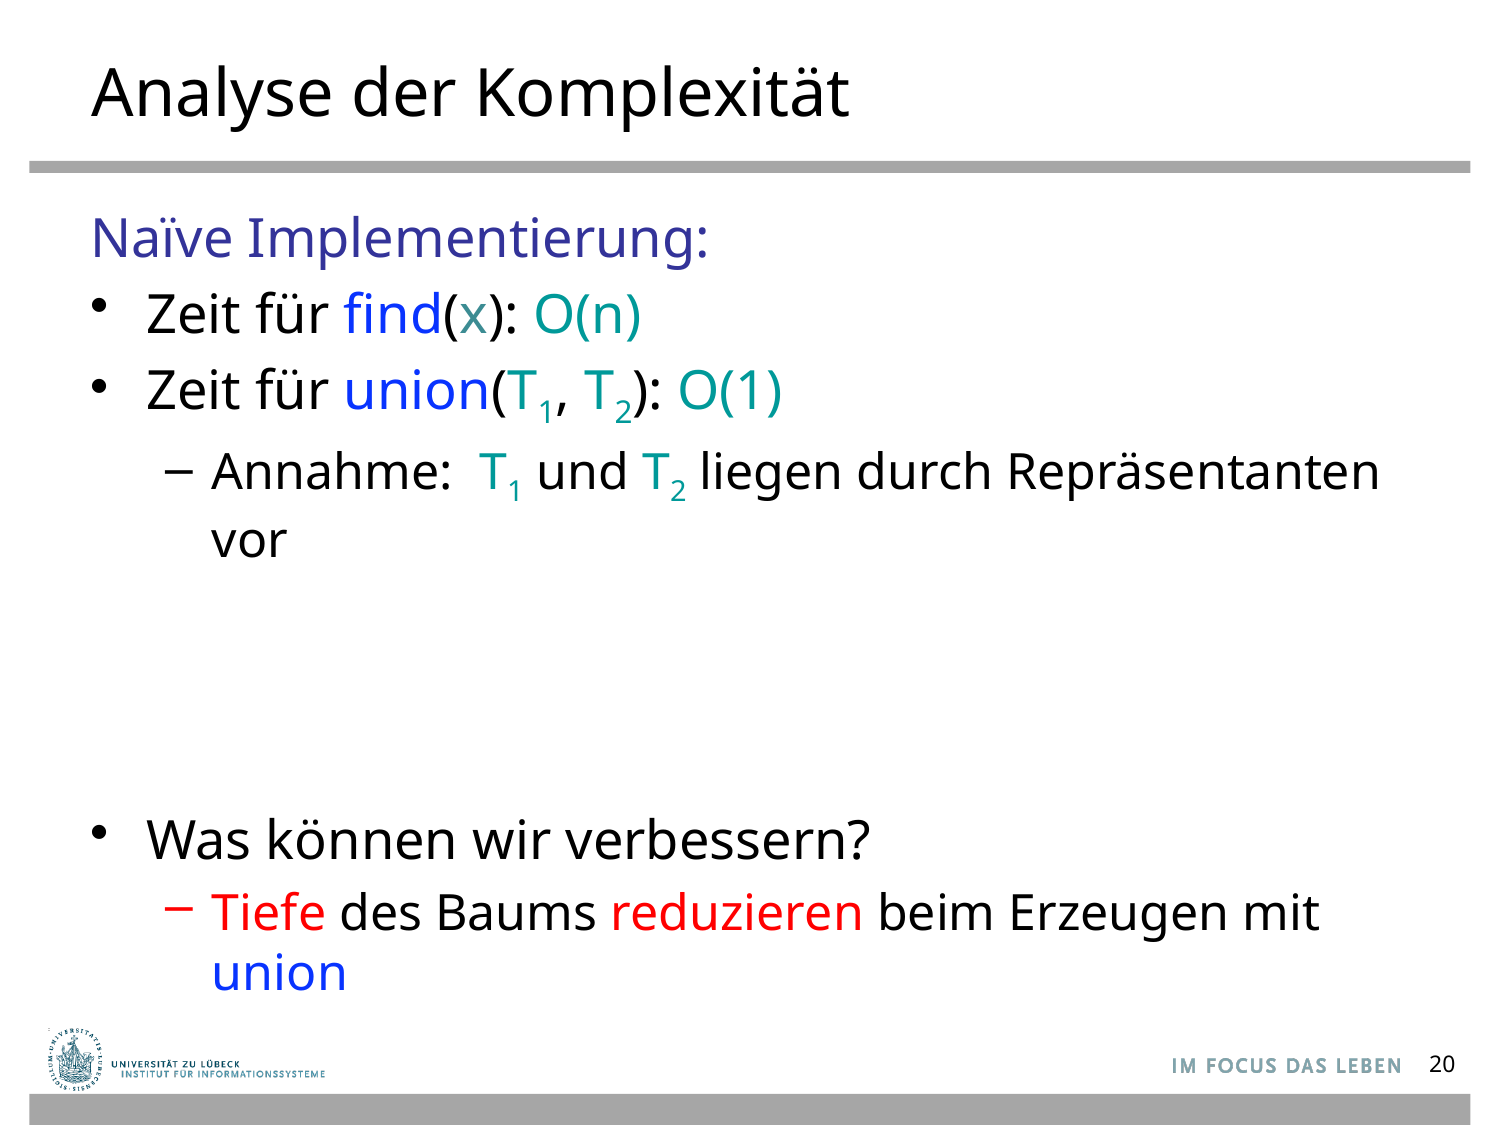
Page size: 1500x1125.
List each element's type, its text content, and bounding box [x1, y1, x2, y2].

slide_number 20 [1305, 1050, 1471, 1083]
list Naïve Implementierung: Zeit für find(x): O(n) Zeit für union(T1, T2): O(1) Annahme: T1 und T2 liegen durch Repräsentanten vor Was können wir verbessern? Tiefe des Baums reduzieren beim Erzeugen mit union [75, 196, 1425, 1012]
picture [1173, 1058, 1305, 1073]
title Analyse der Komplexität [76, 42, 1427, 126]
